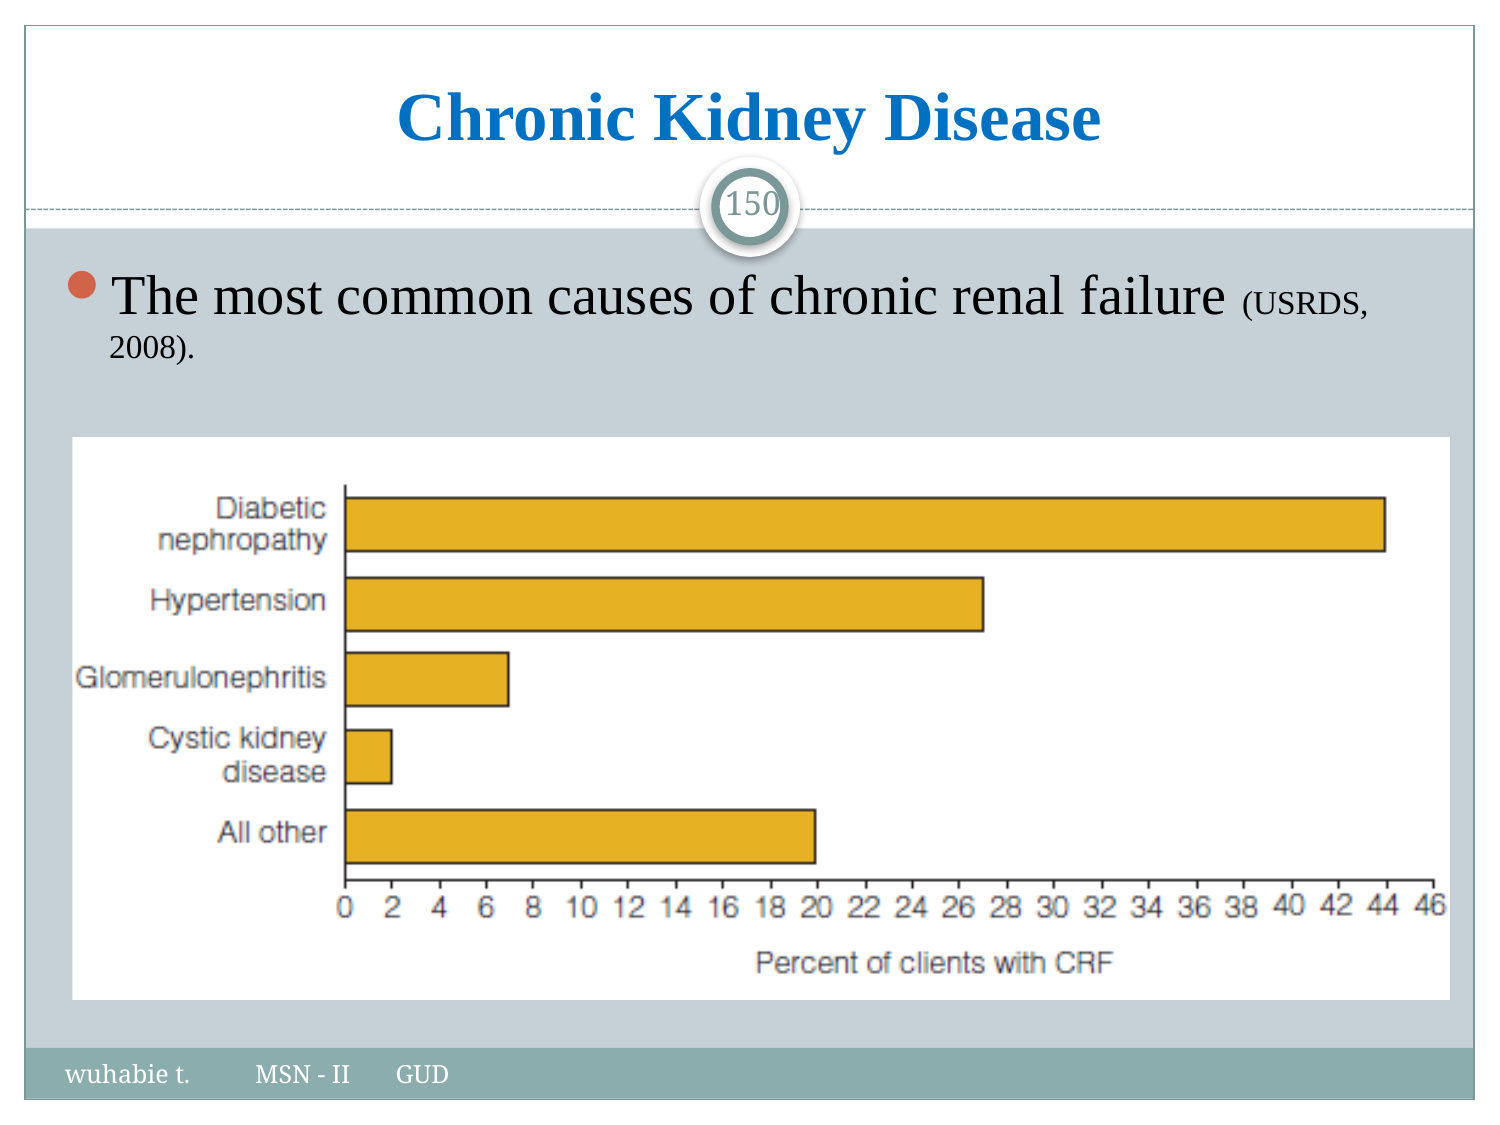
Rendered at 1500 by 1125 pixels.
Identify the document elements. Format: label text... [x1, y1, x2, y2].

picture [72, 437, 1451, 1001]
title Chronic Kidney Disease [49, 37, 1450, 162]
list The most common causes of chronic renal failure (USRDS, 2008). [49, 250, 1445, 1001]
footer wuhabie t. MSN - II GUD [50, 1051, 638, 1112]
slide_number 150 [715, 168, 791, 241]
